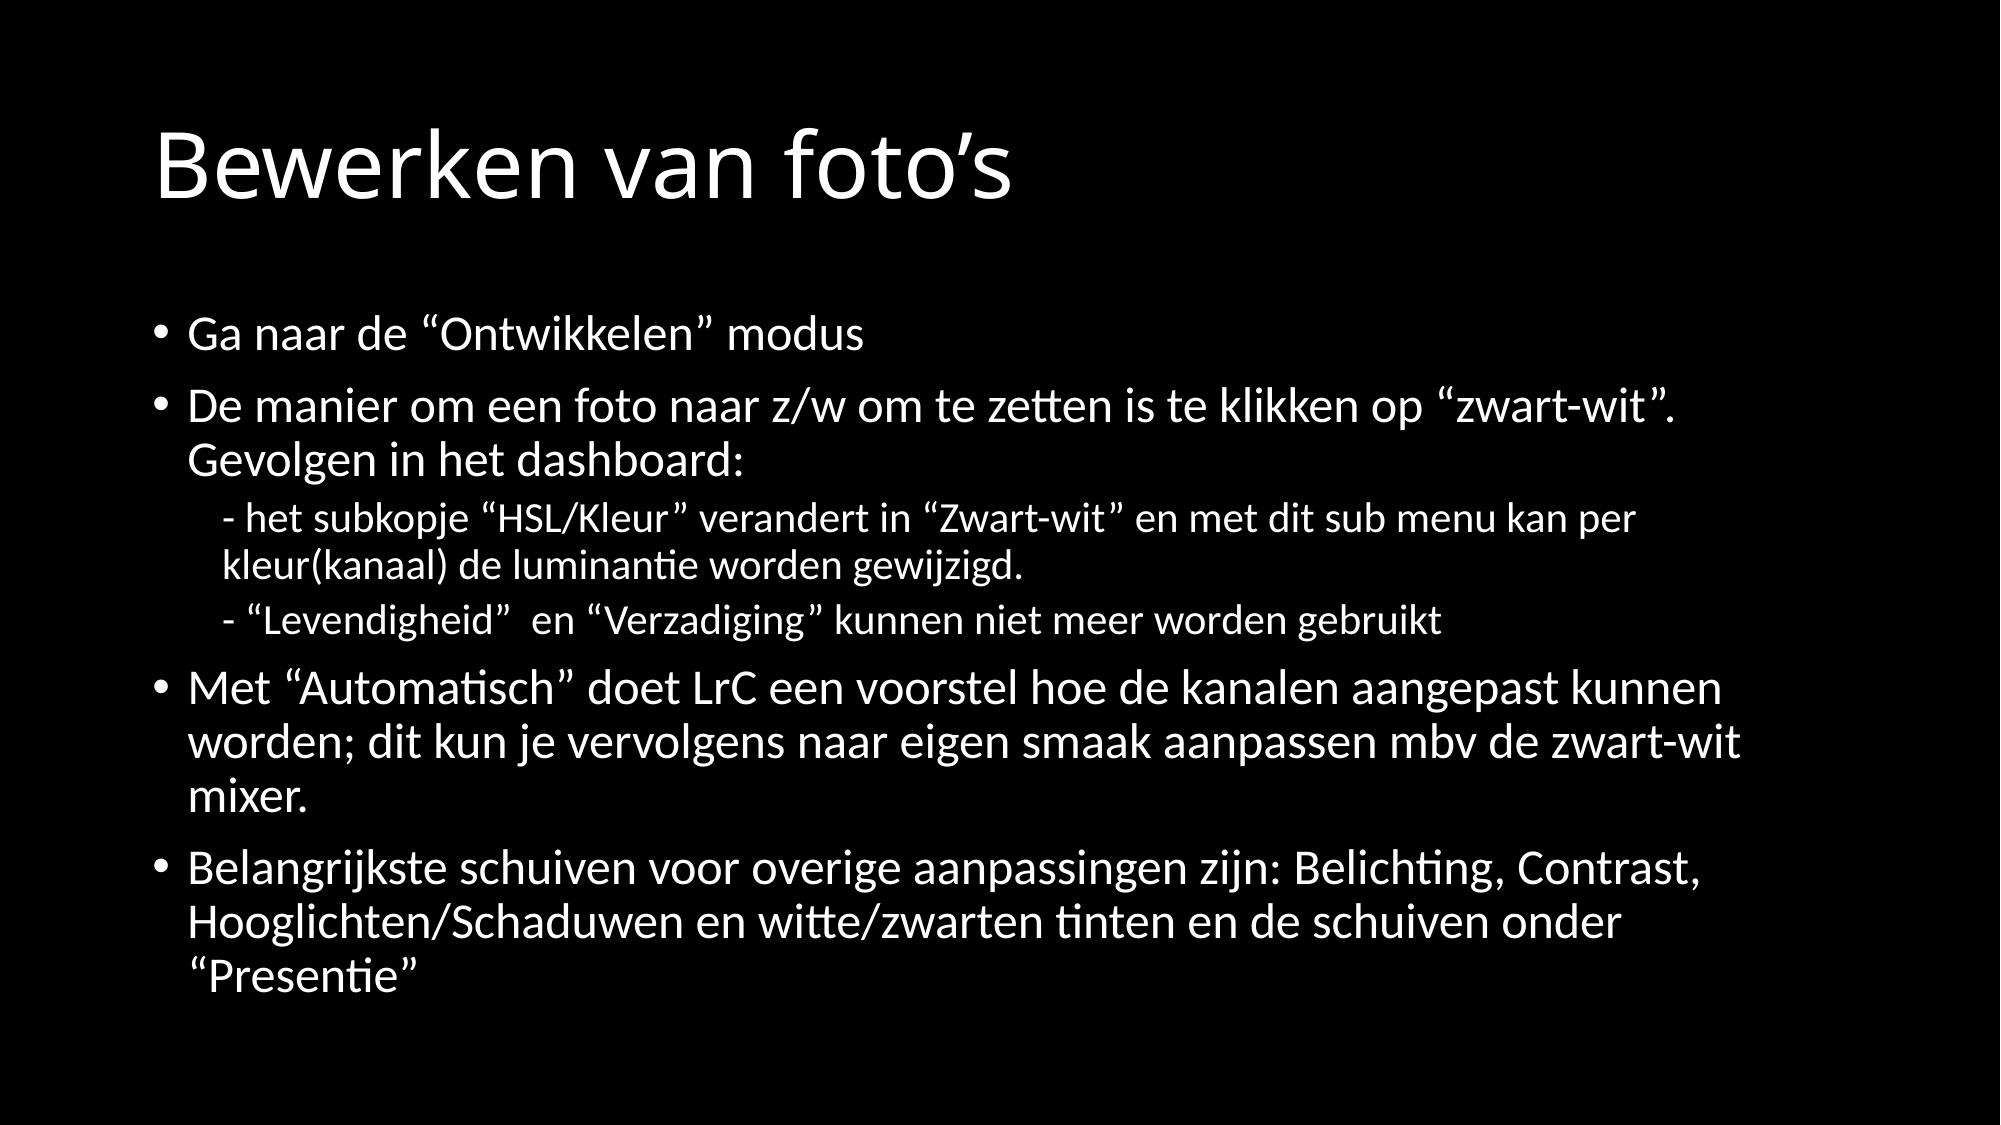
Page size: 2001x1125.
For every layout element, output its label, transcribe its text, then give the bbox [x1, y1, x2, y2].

title Bewerken van foto’s [137, 59, 1863, 278]
list Ga naar de “Ontwikkelen” modus De manier om een foto naar z/w om te zetten is te klikken op “zwart-wit”. Gevolgen in het dashboard: - het subkopje “HSL/Kleur” verandert in “Zwart-wit” en met dit sub menu kan per kleur(kanaal) de luminantie worden gewijzigd. - “Levendigheid” en “Verzadiging” kunnen niet meer worden gebruikt Met “Automatisch” doet LrC een voorstel hoe de kanalen aangepast kunnen worden; dit kun je vervolgens naar eigen smaak aanpassen mbv de zwart-wit mixer. Belangrijkste schuiven voor overige aanpassingen zijn: Belichting, Contrast, Hooglichten/Schaduwen en witte/zwarten tinten en de schuiven onder “Presentie” [137, 299, 1863, 1014]
